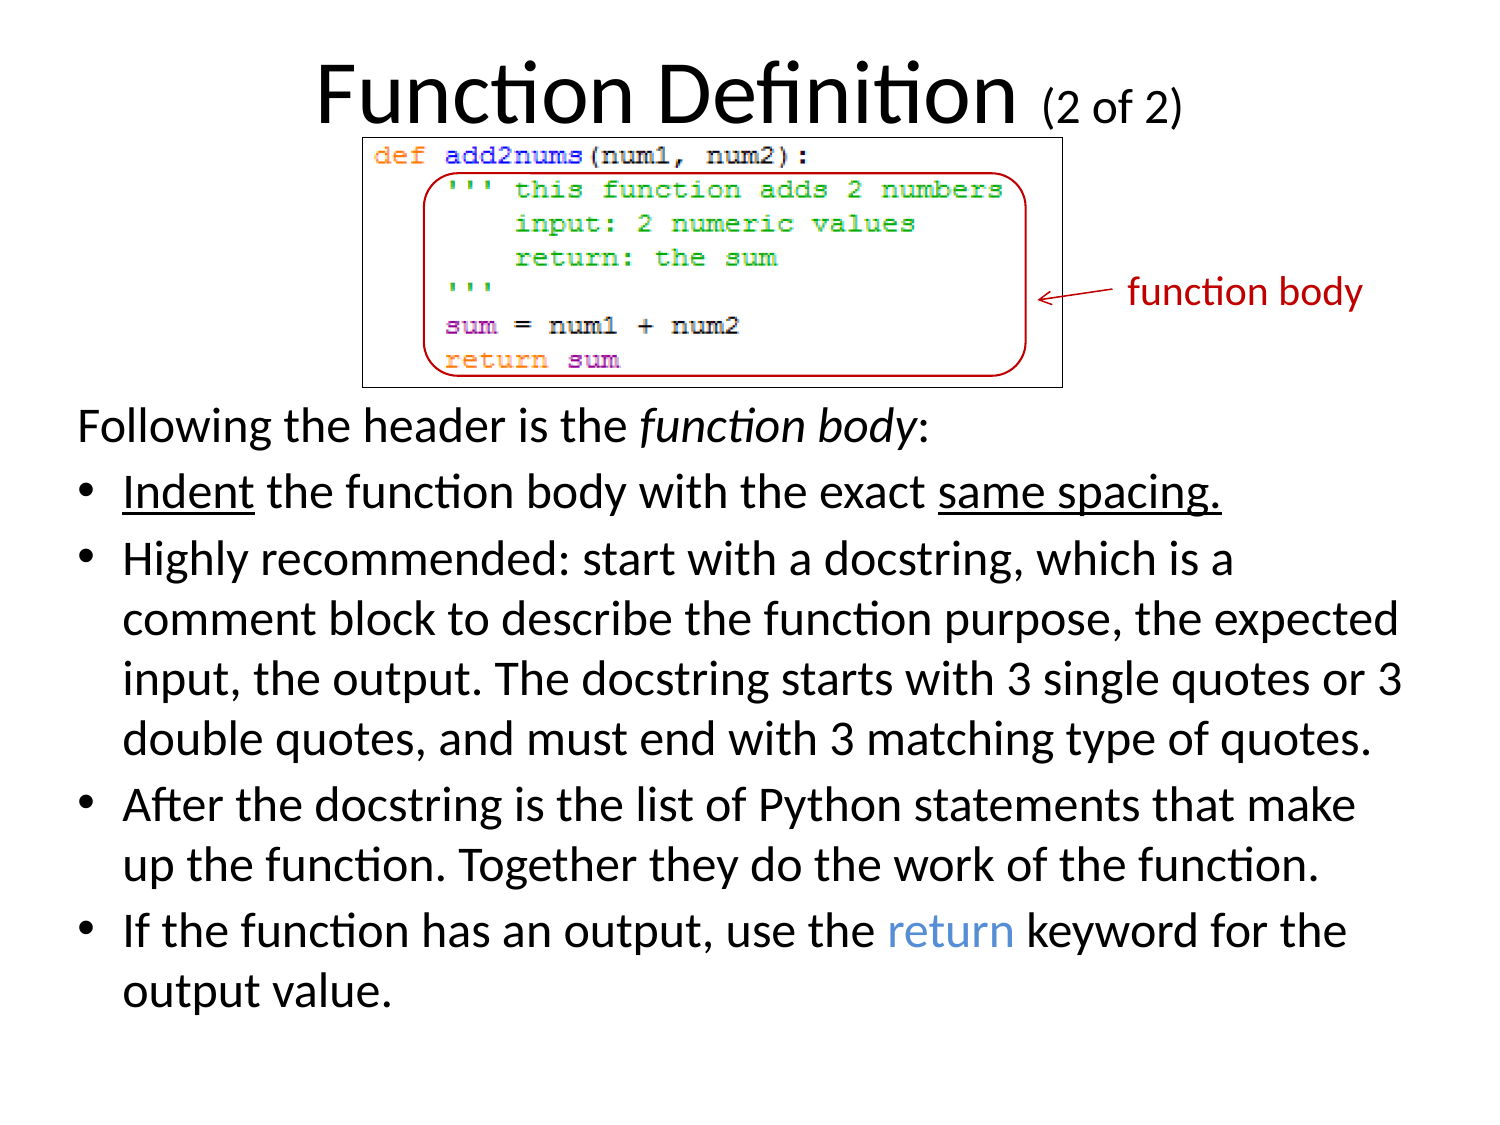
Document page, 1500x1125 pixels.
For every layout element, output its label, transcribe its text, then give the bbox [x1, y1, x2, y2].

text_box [362, 137, 1380, 388]
list Following the header is the function body: Indent the function body with the exact same spacing. Highly recommended: start with a docstring, which is a comment block to describe the function purpose, the expected input, the output. The docstring starts with 3 single quotes or 3 double quotes, and must end with 3 matching type of quotes. After the docstring is the list of Python statements that make up the function. Together they do the work of the function. If the function has an output, use the return keyword for the output value. [62, 125, 1425, 1038]
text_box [1037, 289, 1112, 301]
title Function Definition (2 of 2) [75, 24, 1425, 125]
